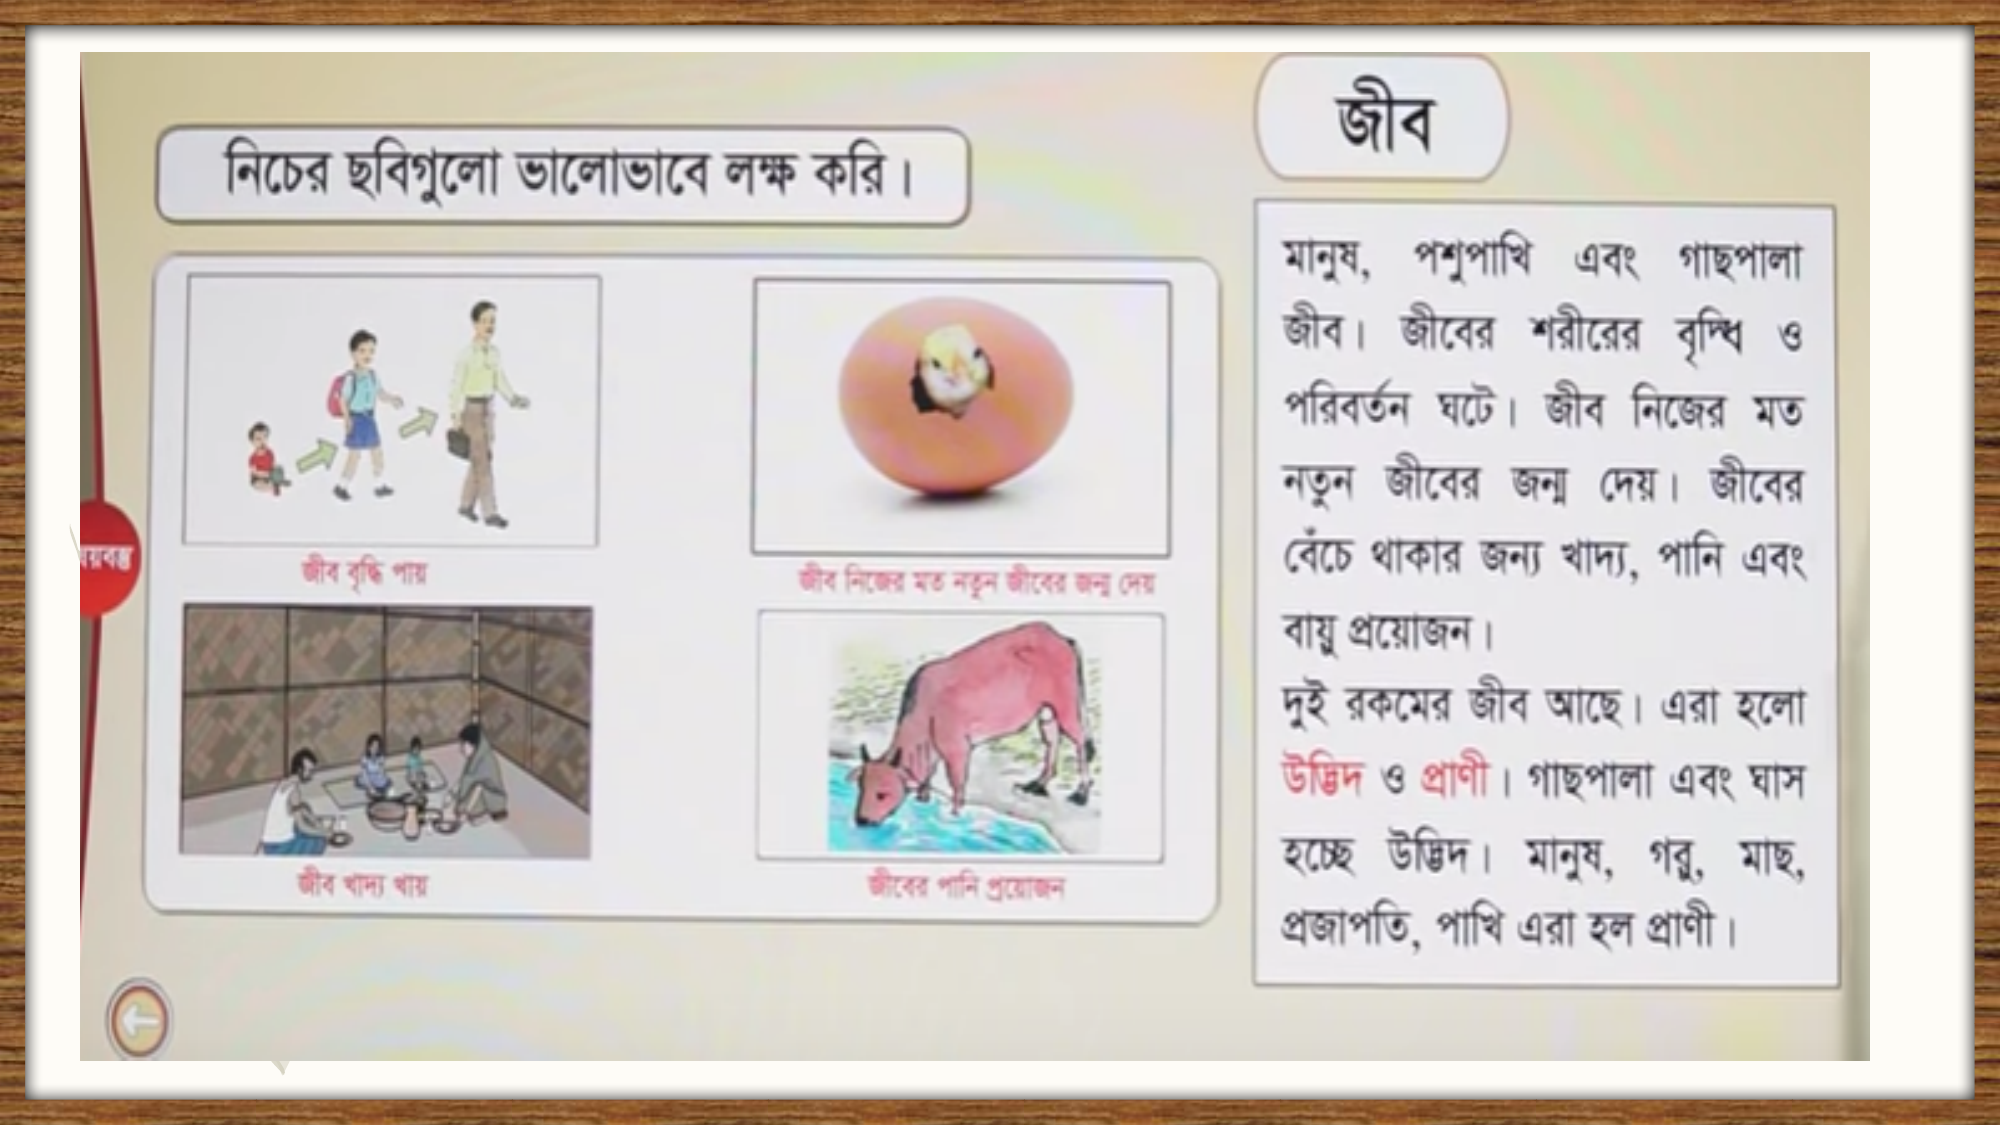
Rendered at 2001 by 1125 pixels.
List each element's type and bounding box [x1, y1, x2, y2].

picture [80, 52, 1870, 1062]
text_box [0, 0, 2000, 1125]
